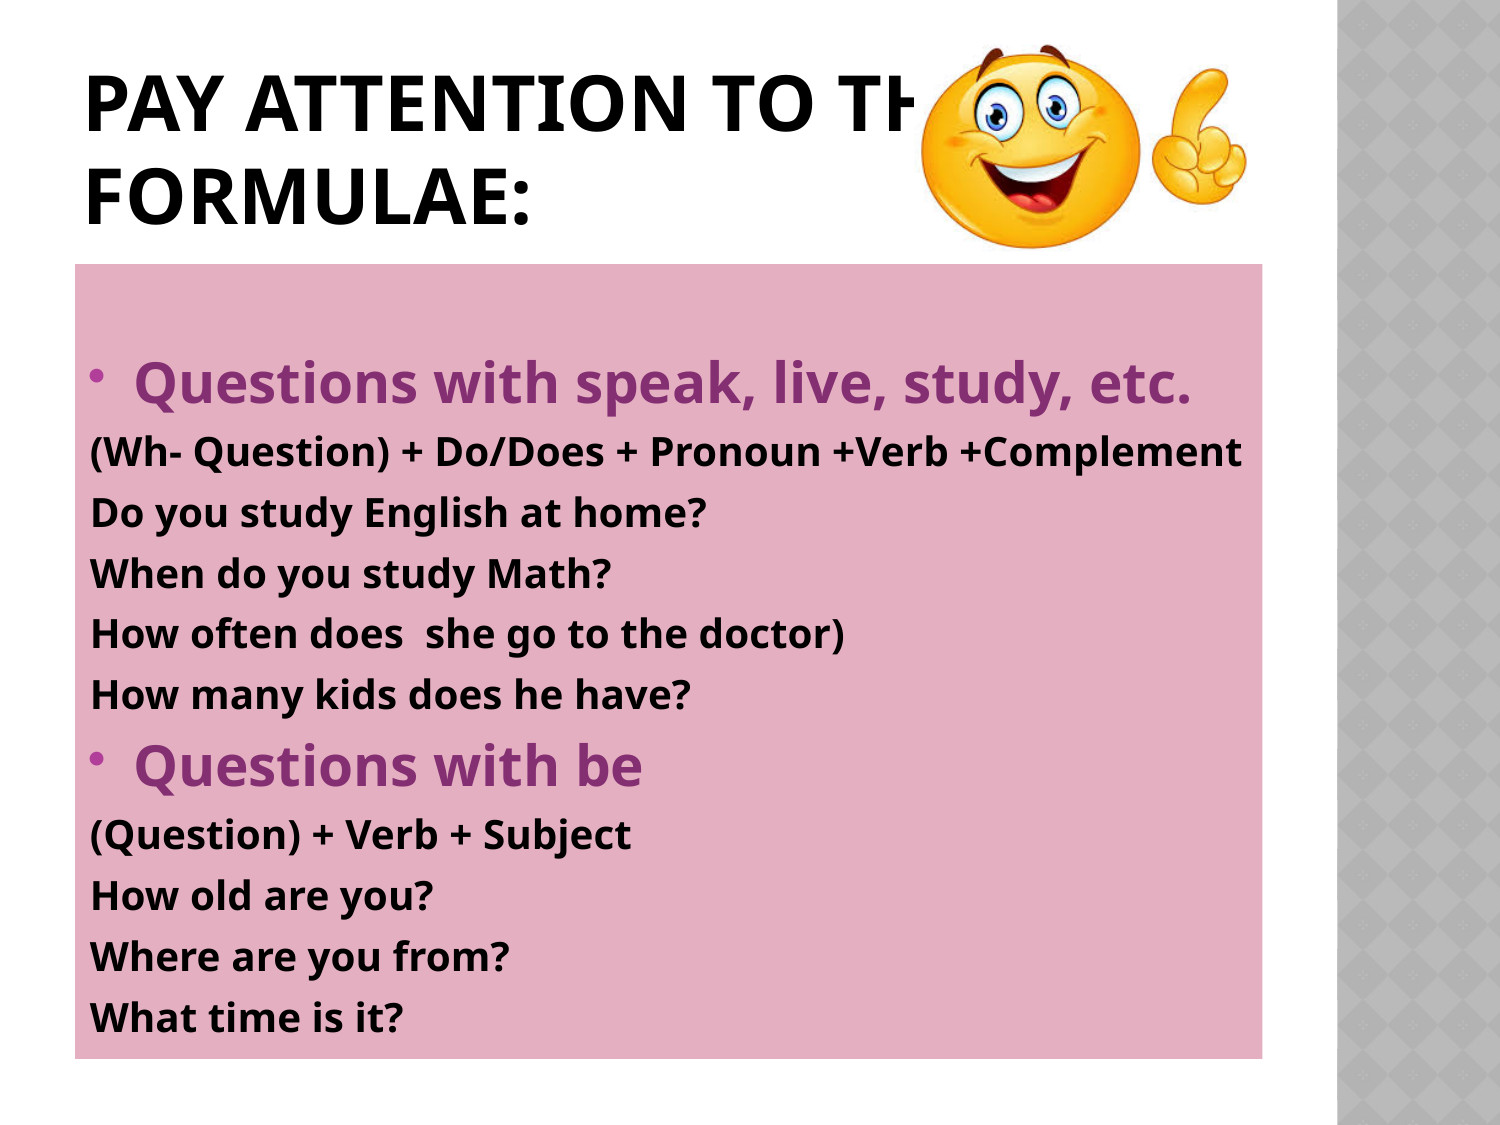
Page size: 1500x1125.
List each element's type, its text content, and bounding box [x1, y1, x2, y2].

title Pay attention to this formulae: [75, 52, 907, 240]
picture [913, 34, 1255, 259]
list Questions with speak, live, study, etc. (Wh- Question) + Do/Does + Pronoun +Verb +Complement Do you study English at home? When do you study Math? How often does she go to the doctor) How many kids does he have? Questions with be (Question) + Verb + Subject How old are you? Where are you from? What time is it? [75, 264, 1263, 1059]
